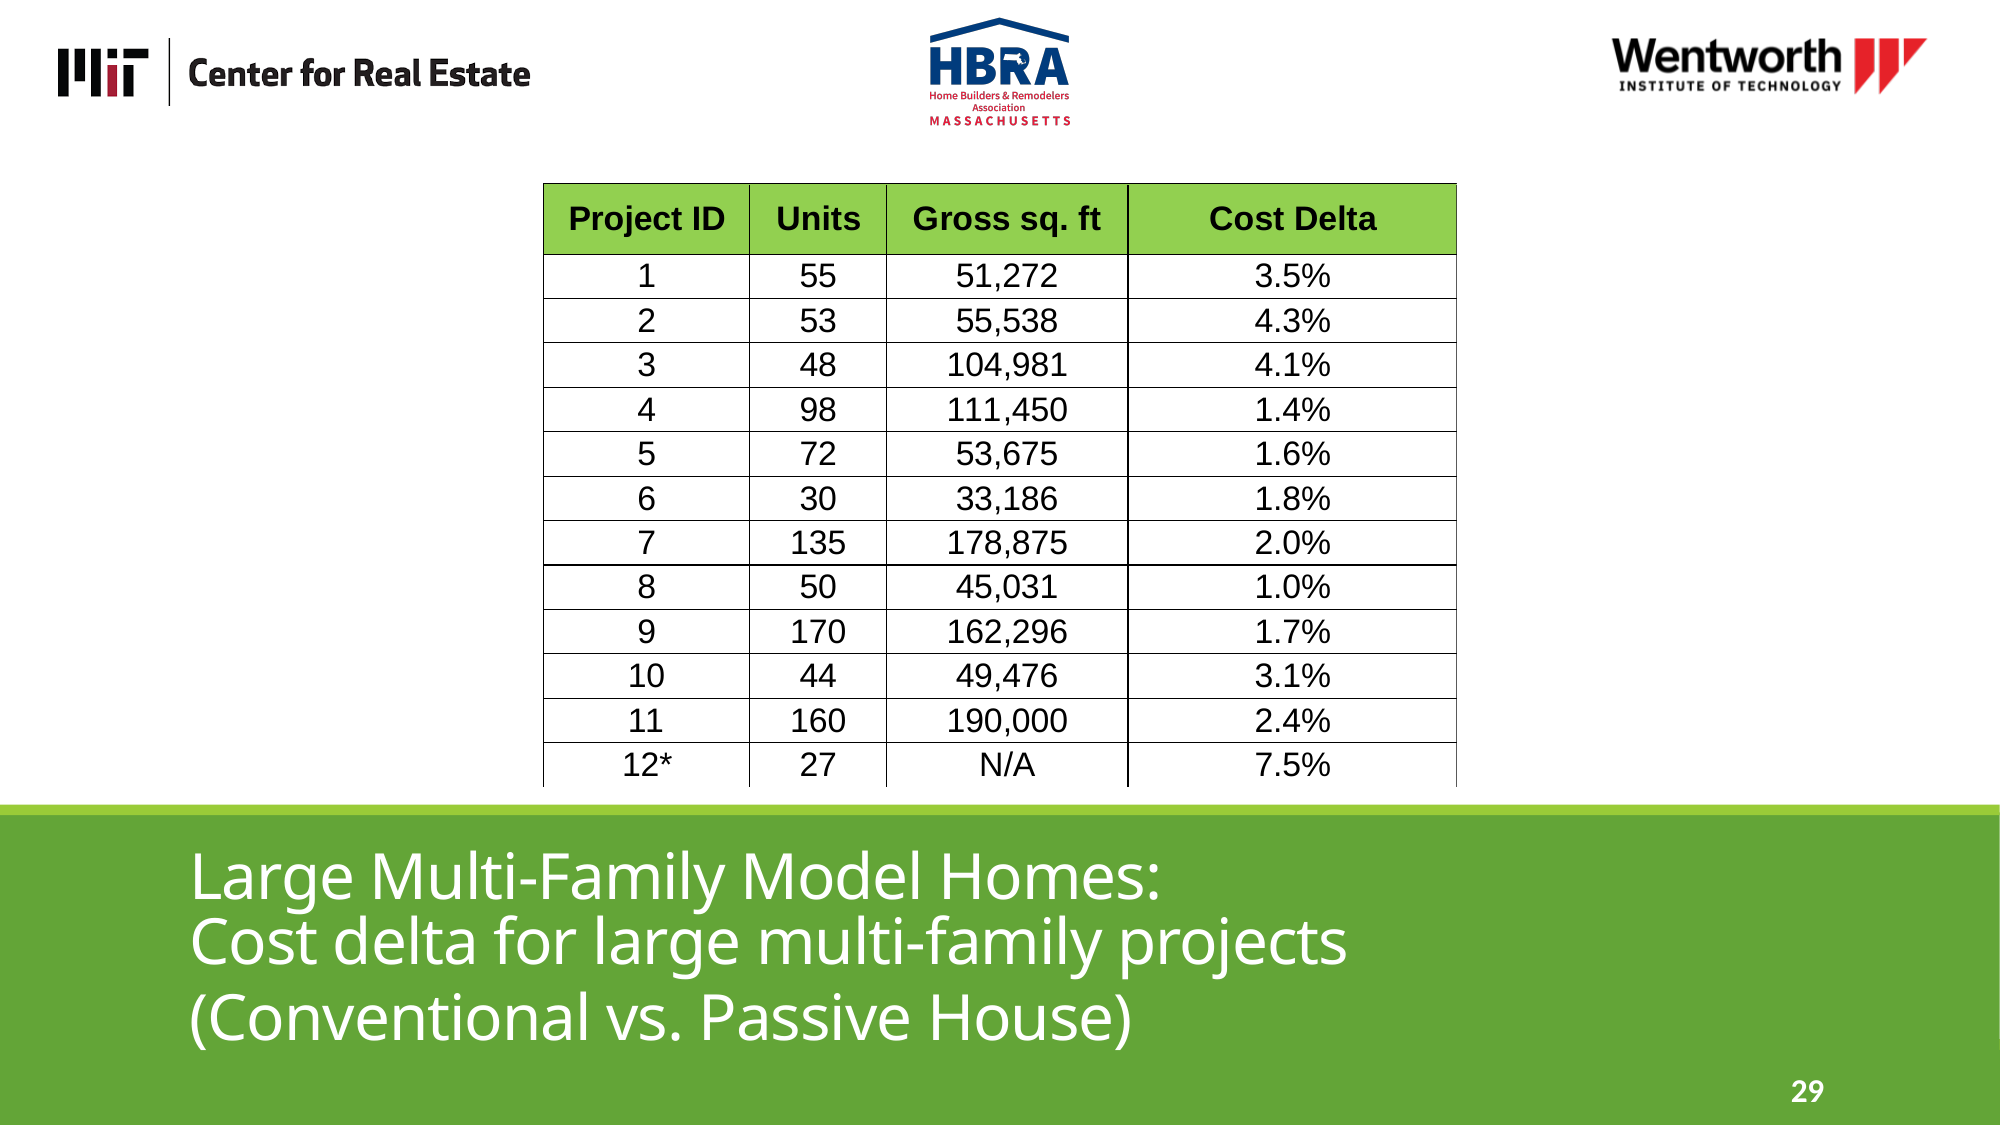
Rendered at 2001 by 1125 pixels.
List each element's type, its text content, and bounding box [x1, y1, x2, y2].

picture [58, 38, 531, 106]
slide_number 29 [1624, 1059, 1840, 1120]
text_box [0, 0, 2000, 804]
picture [542, 183, 1458, 788]
picture [1597, 38, 1942, 98]
text_box [0, 816, 2000, 1125]
text_box [0, 804, 2000, 816]
picture [928, 0, 1072, 144]
text_box Large Multi-Family Model Homes: Cost delta for large multi-family projects (Conventional vs. Passive House) [174, 840, 1825, 1061]
